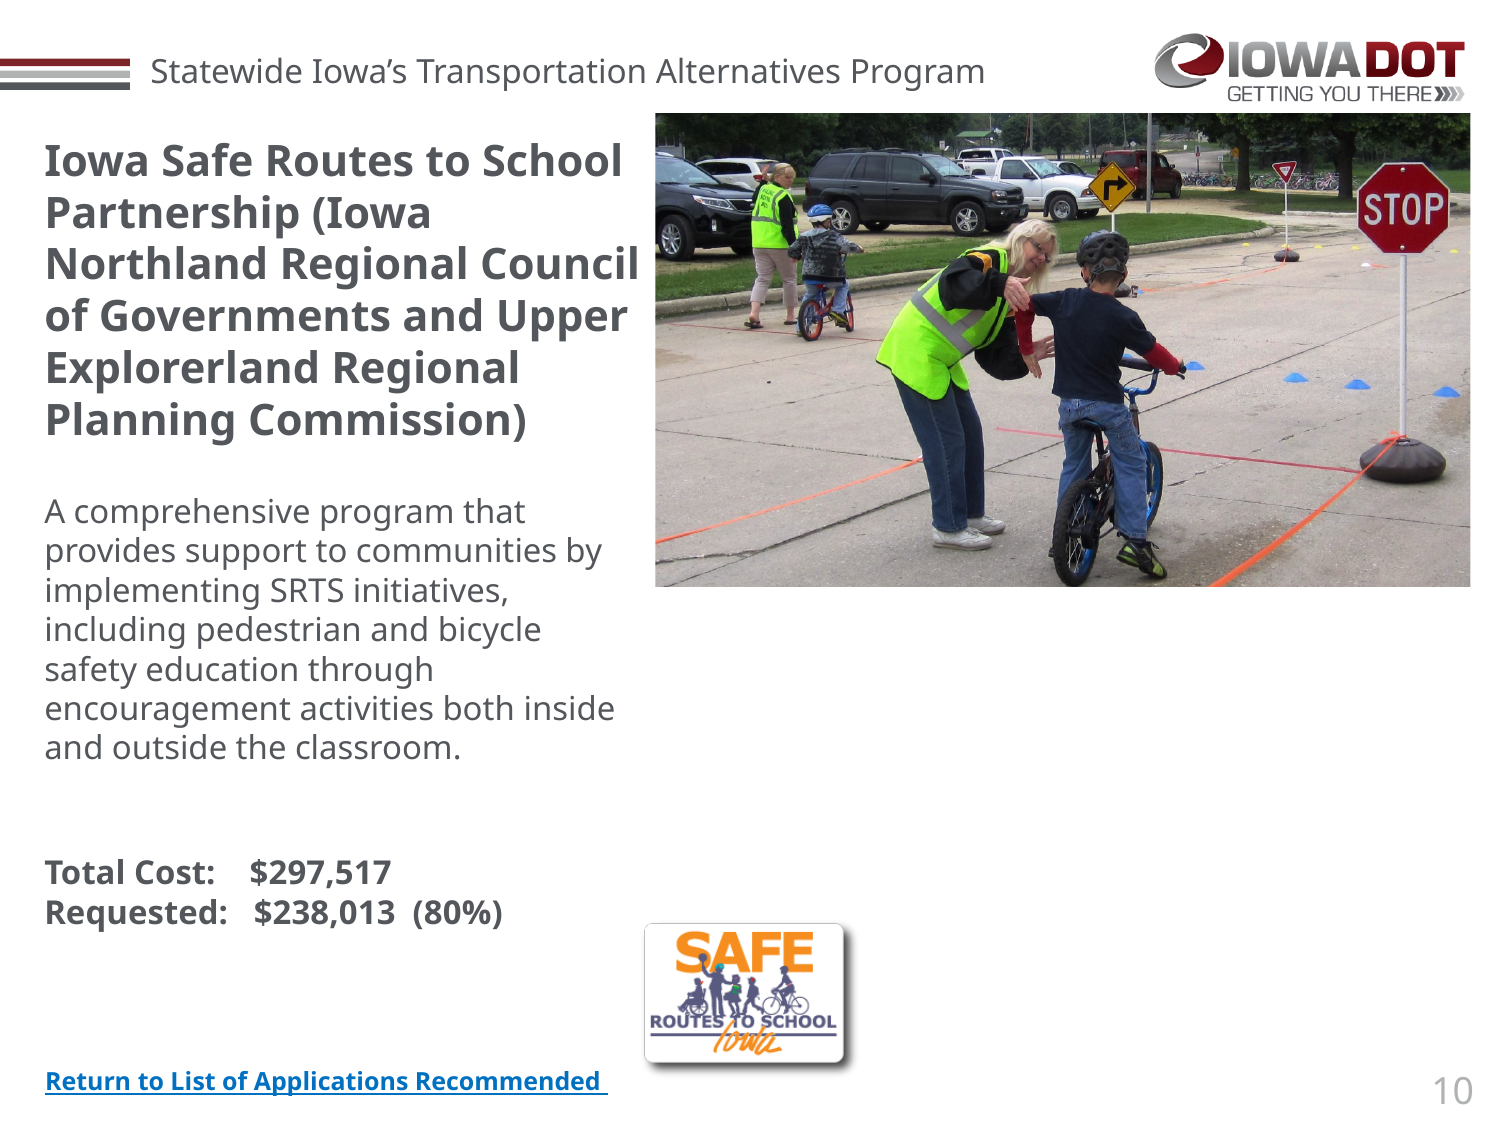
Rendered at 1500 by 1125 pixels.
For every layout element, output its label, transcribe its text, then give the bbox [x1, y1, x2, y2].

picture [637, 915, 863, 1082]
text_box Return to List of Applications Recommended [30, 1058, 680, 1108]
text_box Iowa Safe Routes to School Partnership (Iowa Northland Regional Council of Governments and Upper Explorerland Regional Planning Commission) A comprehensive program that provides support to communities by implementing SRTS initiatives, including pedestrian and bicycle safety education through encouragement activities both inside and outside the classroom. Total Cost: $297,517 Requested: $238,013 (80%) [29, 125, 656, 948]
picture [655, 23, 1471, 587]
